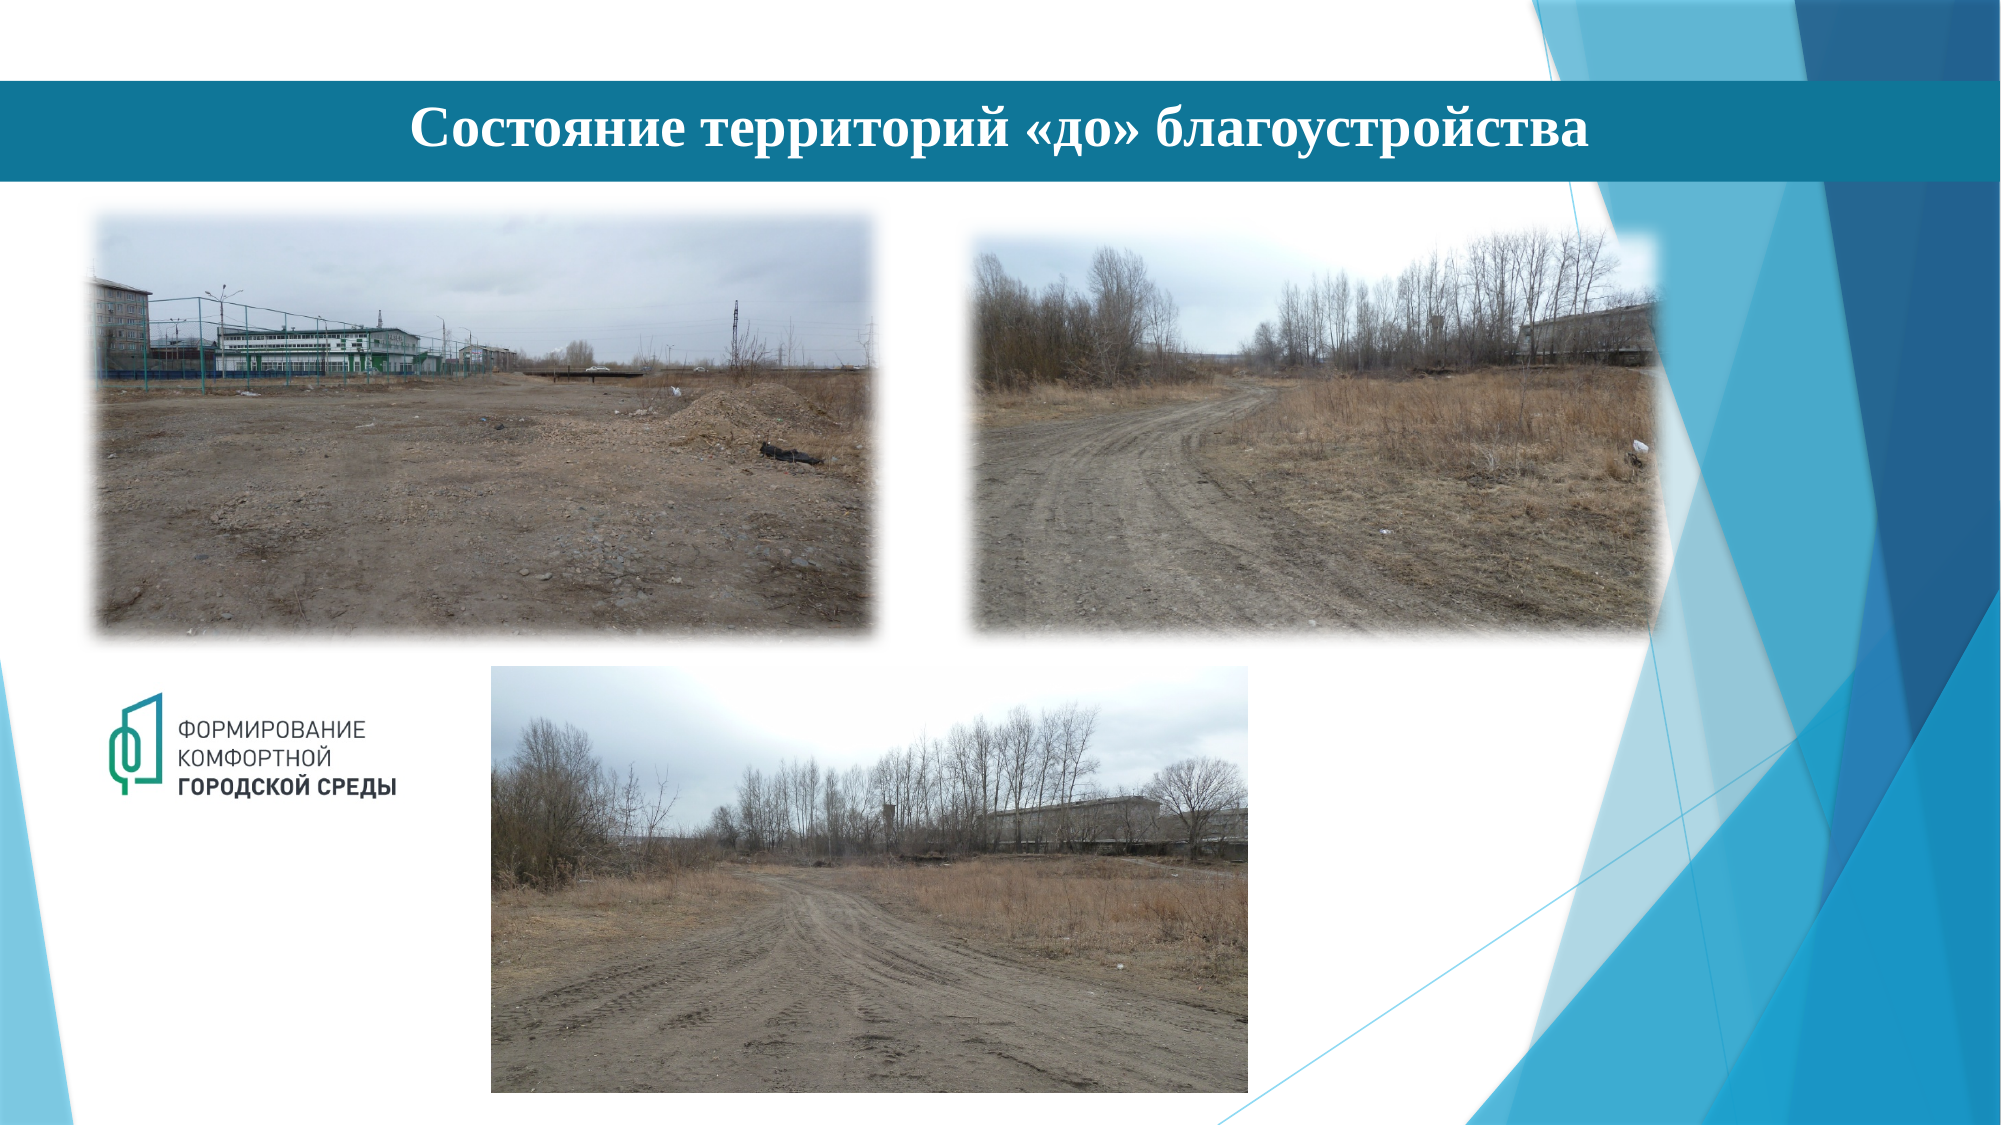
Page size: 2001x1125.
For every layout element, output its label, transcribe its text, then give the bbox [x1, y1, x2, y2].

picture [54, 681, 450, 810]
picture [77, 196, 891, 655]
title Состояние территорий «до» благоустройства [0, 80, 2000, 182]
picture [954, 215, 1674, 650]
picture [490, 665, 1249, 1093]
